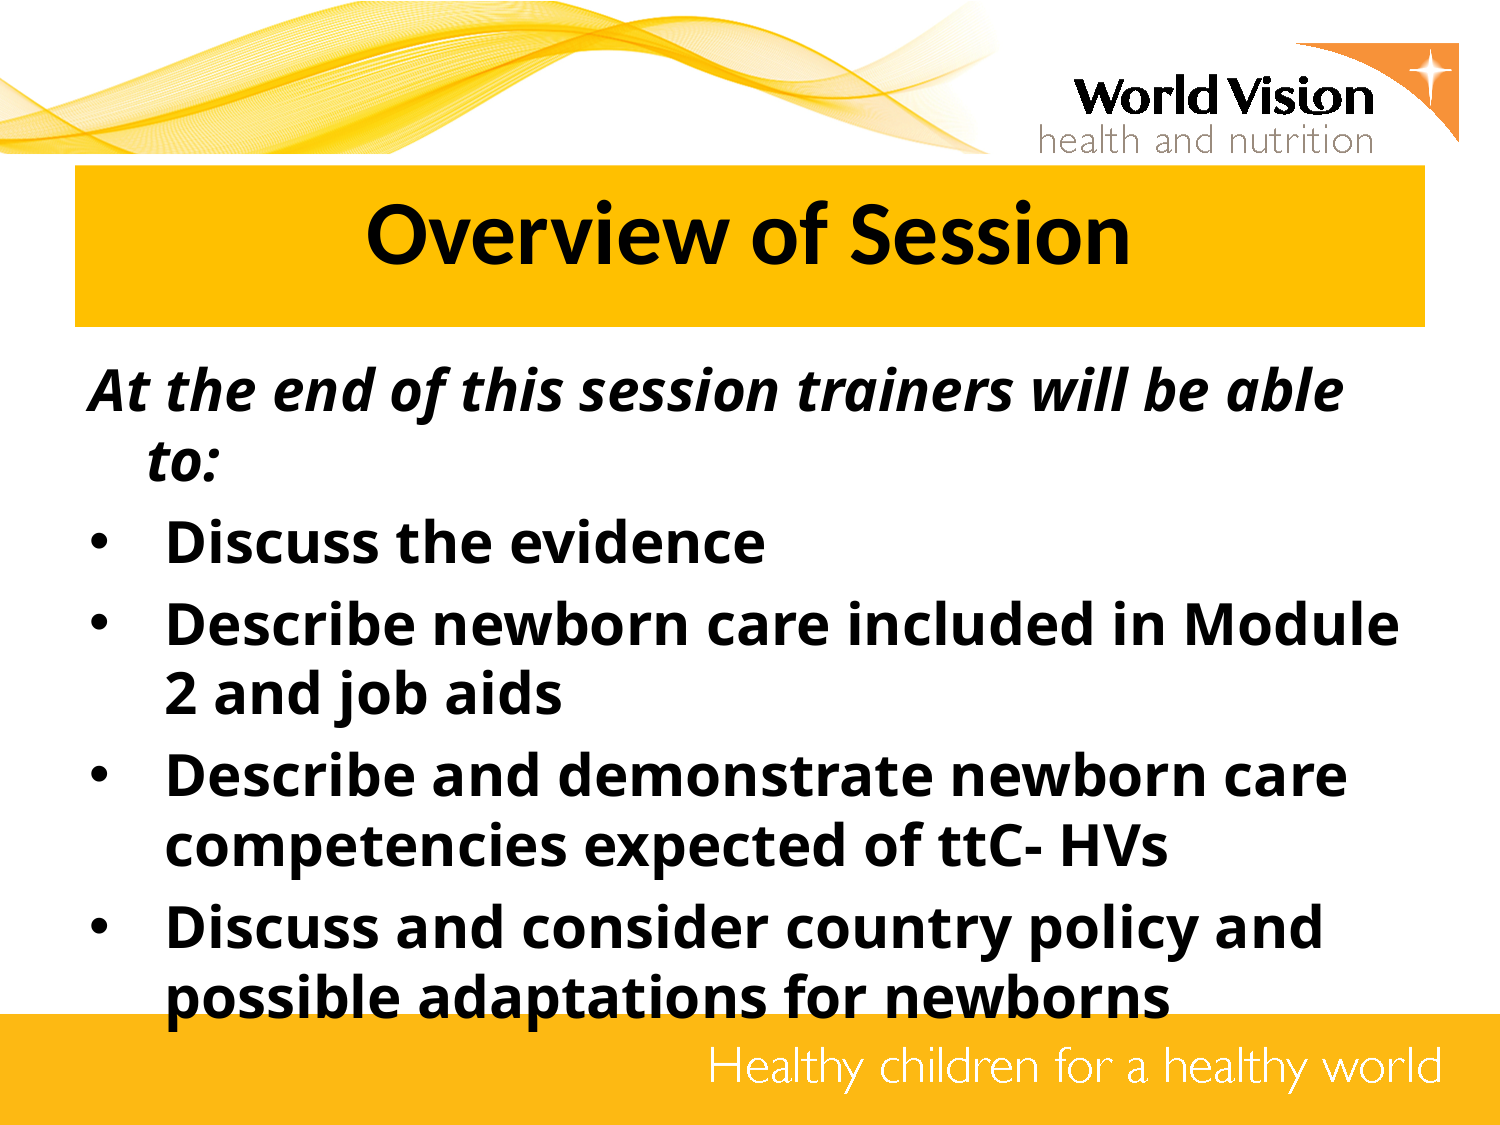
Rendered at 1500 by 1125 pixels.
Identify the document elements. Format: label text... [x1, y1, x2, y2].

title Overview of Session [75, 165, 1425, 327]
picture [0, 1, 1500, 1125]
list At the end of this session trainers will be able to: Discuss the evidence Describe newborn care included in Module 2 and job aids Describe and demonstrate newborn care competencies expected of ttC- HVs Discuss and consider country policy and possible adaptations for newborns [75, 346, 1425, 1044]
